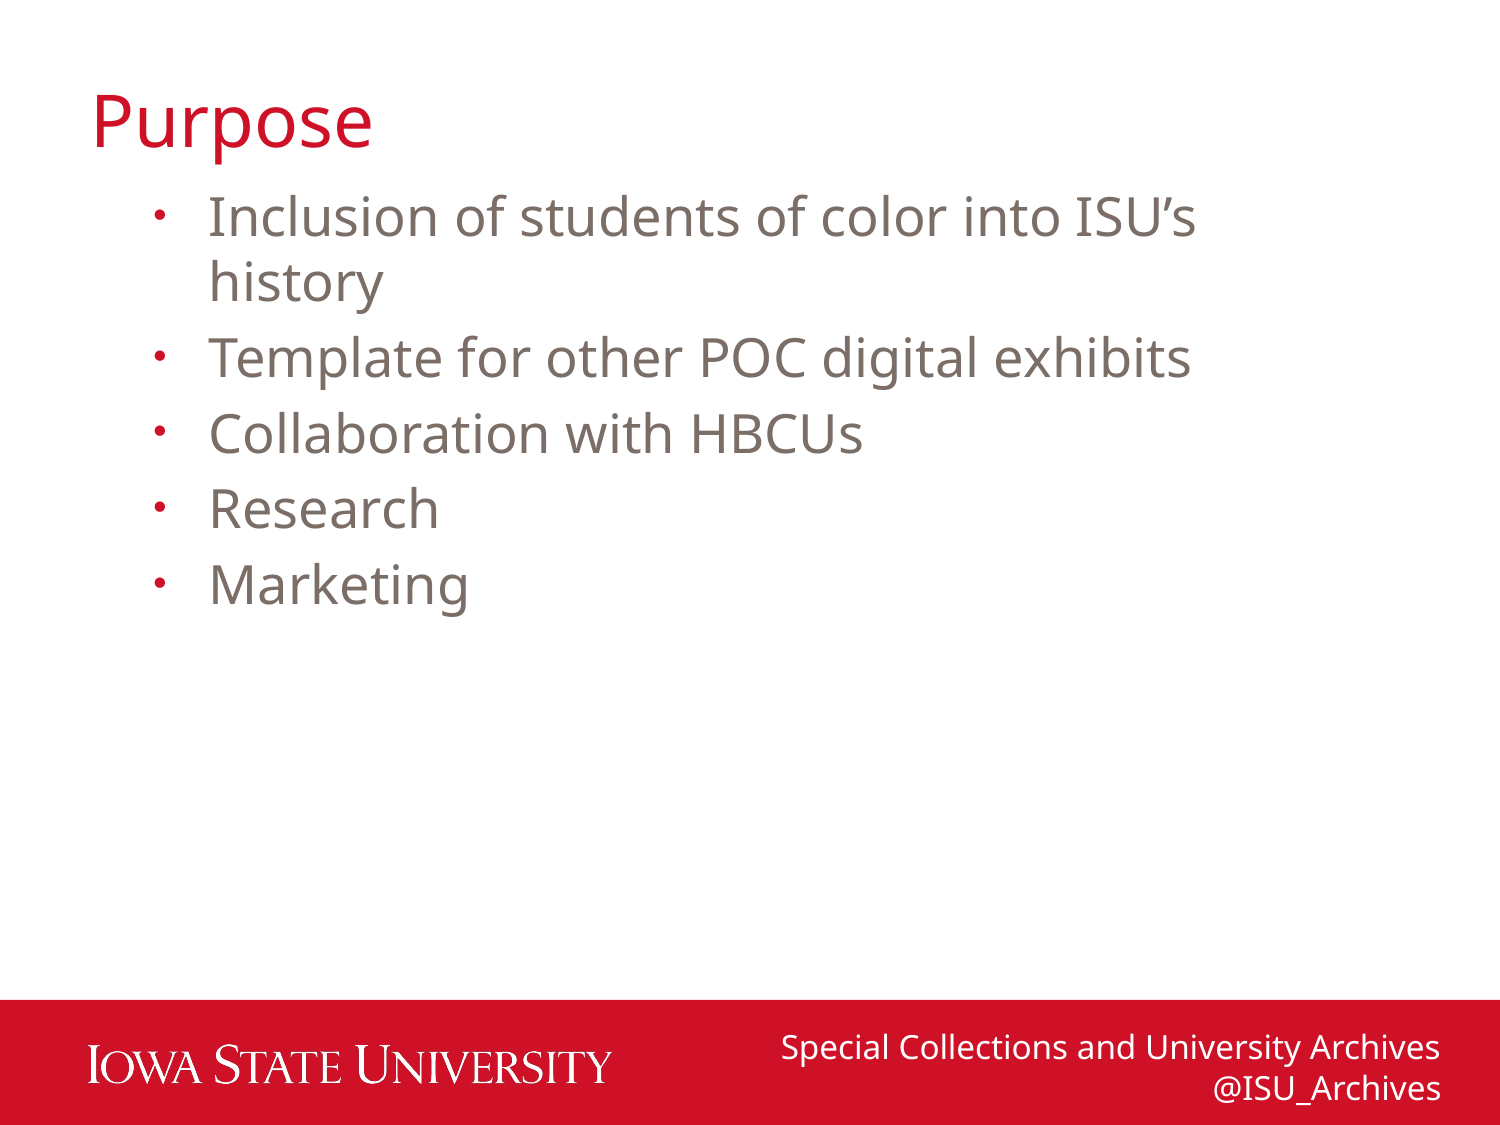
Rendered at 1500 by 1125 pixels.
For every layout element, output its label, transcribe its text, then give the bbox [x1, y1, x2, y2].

list Inclusion of students of color into ISU’s history Template for other POC digital exhibits Collaboration with HBCUs Research Marketing [137, 174, 1388, 851]
picture [87, 1044, 613, 1088]
title Purpose [74, 24, 1351, 213]
